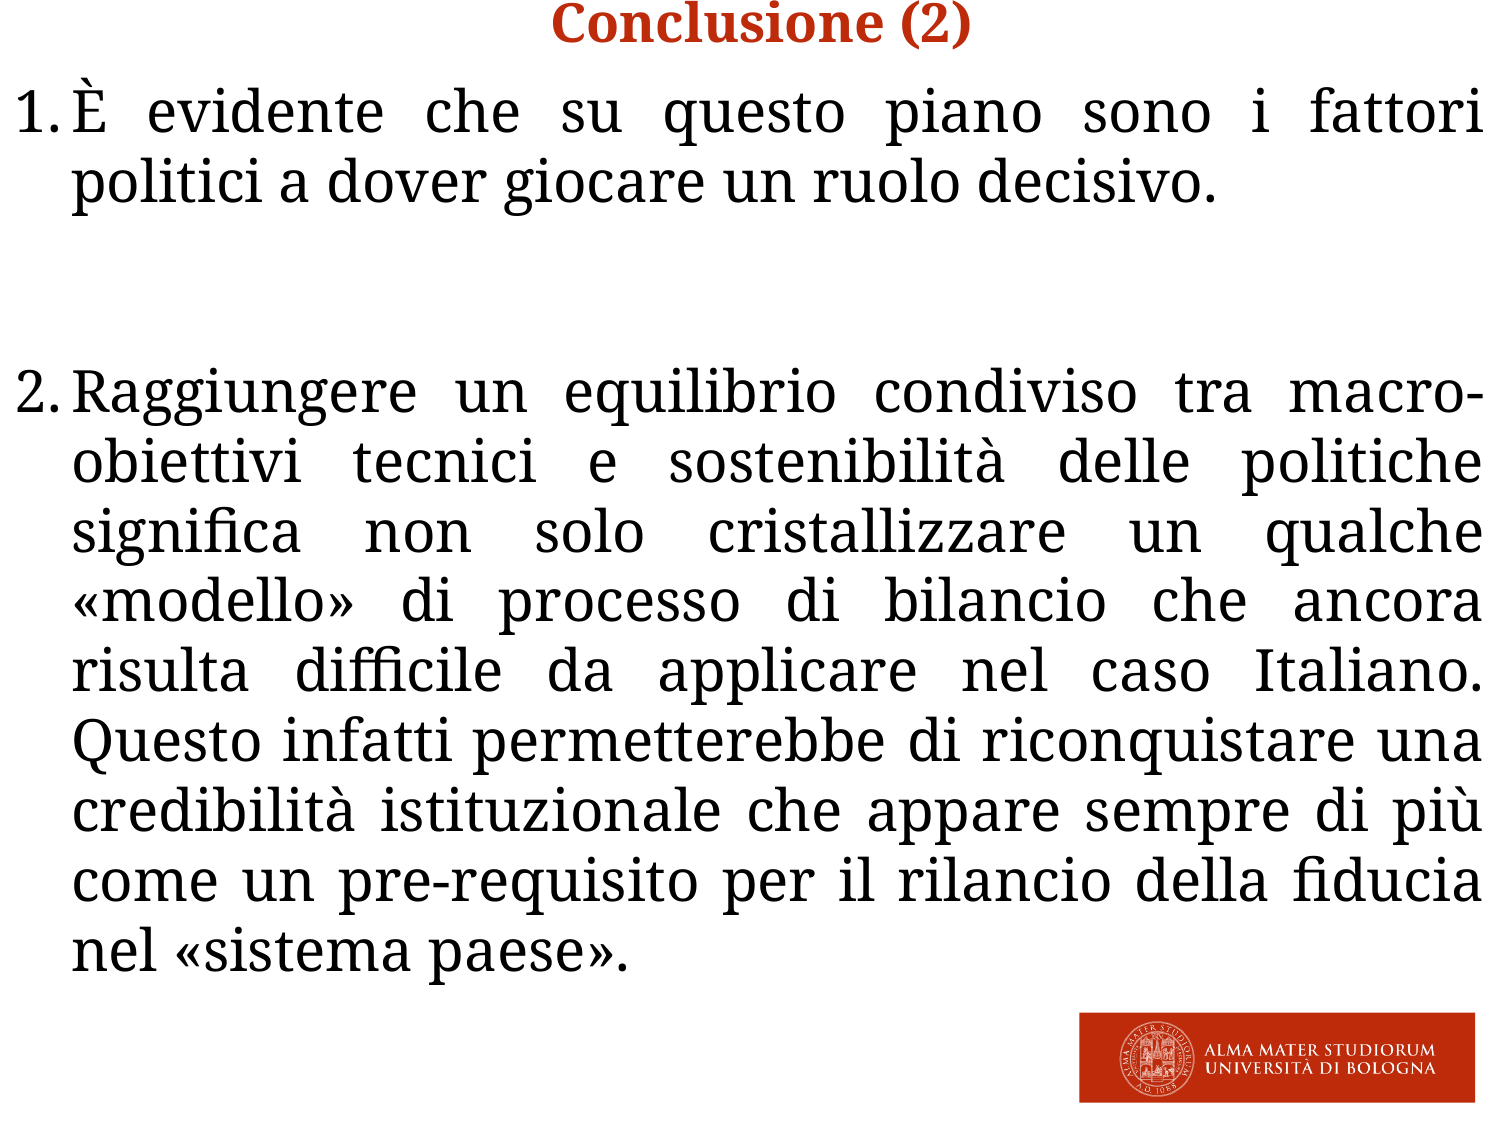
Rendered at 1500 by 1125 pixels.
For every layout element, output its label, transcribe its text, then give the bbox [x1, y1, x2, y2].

picture [1112, 1014, 1442, 1102]
text_box È evidente che su questo piano sono i fattori politici a dover giocare un ruolo decisivo. Raggiungere un equilibrio condiviso tra macro-obiettivi tecnici e sostenibilità delle politiche significa non solo cristallizzare un qualche «modello» di processo di bilancio che ancora risulta difficile da applicare nel caso Italiano. Questo infatti permetterebbe di riconquistare una credibilità istituzionale che appare sempre di più come un pre-requisito per il rilancio della fiducia nel «sistema paese». [0, 66, 1500, 991]
list Conclusione (2) [29, 0, 1495, 66]
